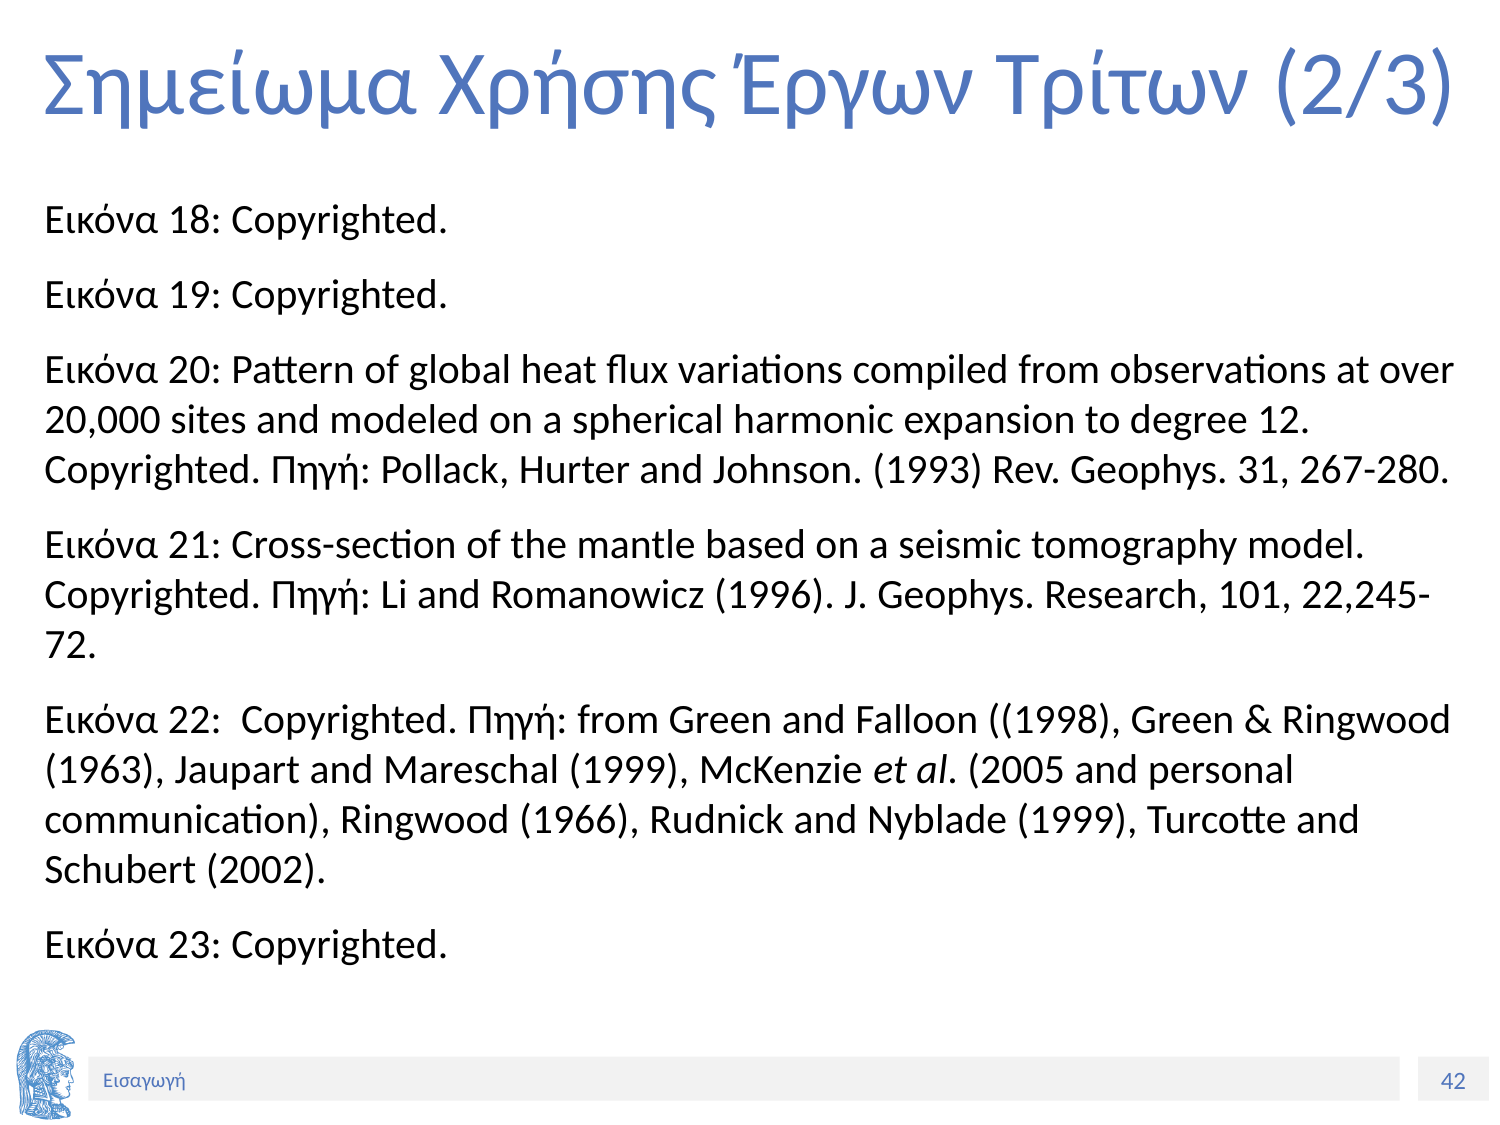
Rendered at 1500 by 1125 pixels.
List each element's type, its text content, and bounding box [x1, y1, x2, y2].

list Εικόνα 18: Copyrighted. Εικόνα 19: Copyrighted. Εικόνα 20: Pattern of global heat flux variations compiled from observations at over 20,000 sites and modeled on a spherical harmonic expansion to degree 12. Copyrighted. Πηγή: Pollack, Hurter and Johnson. (1993) Rev. Geophys. 31, 267-280. Εικόνα 21: Cross-section of the mantle based on a seismic tomography model. Copyrighted. Πηγή: Li and Romanowicz (1996). J. Geophys. Research, 101, 22,245-72. Εικόνα 22: Copyrighted. Πηγή: from Green and Falloon ((1998), Green & Ringwood (1963), Jaupart and Mareschal (1999), McKenzie et al. (2005 and personal communication), Ringwood (1966), Rudnick and Nyblade (1999), Turcotte and Schubert (2002). Εικόνα 23: Copyrighted. [29, 184, 1483, 998]
title Σημείωμα Χρήσης Έργων Τρίτων (2/3) [0, 0, 1500, 172]
picture [9, 1026, 81, 1120]
